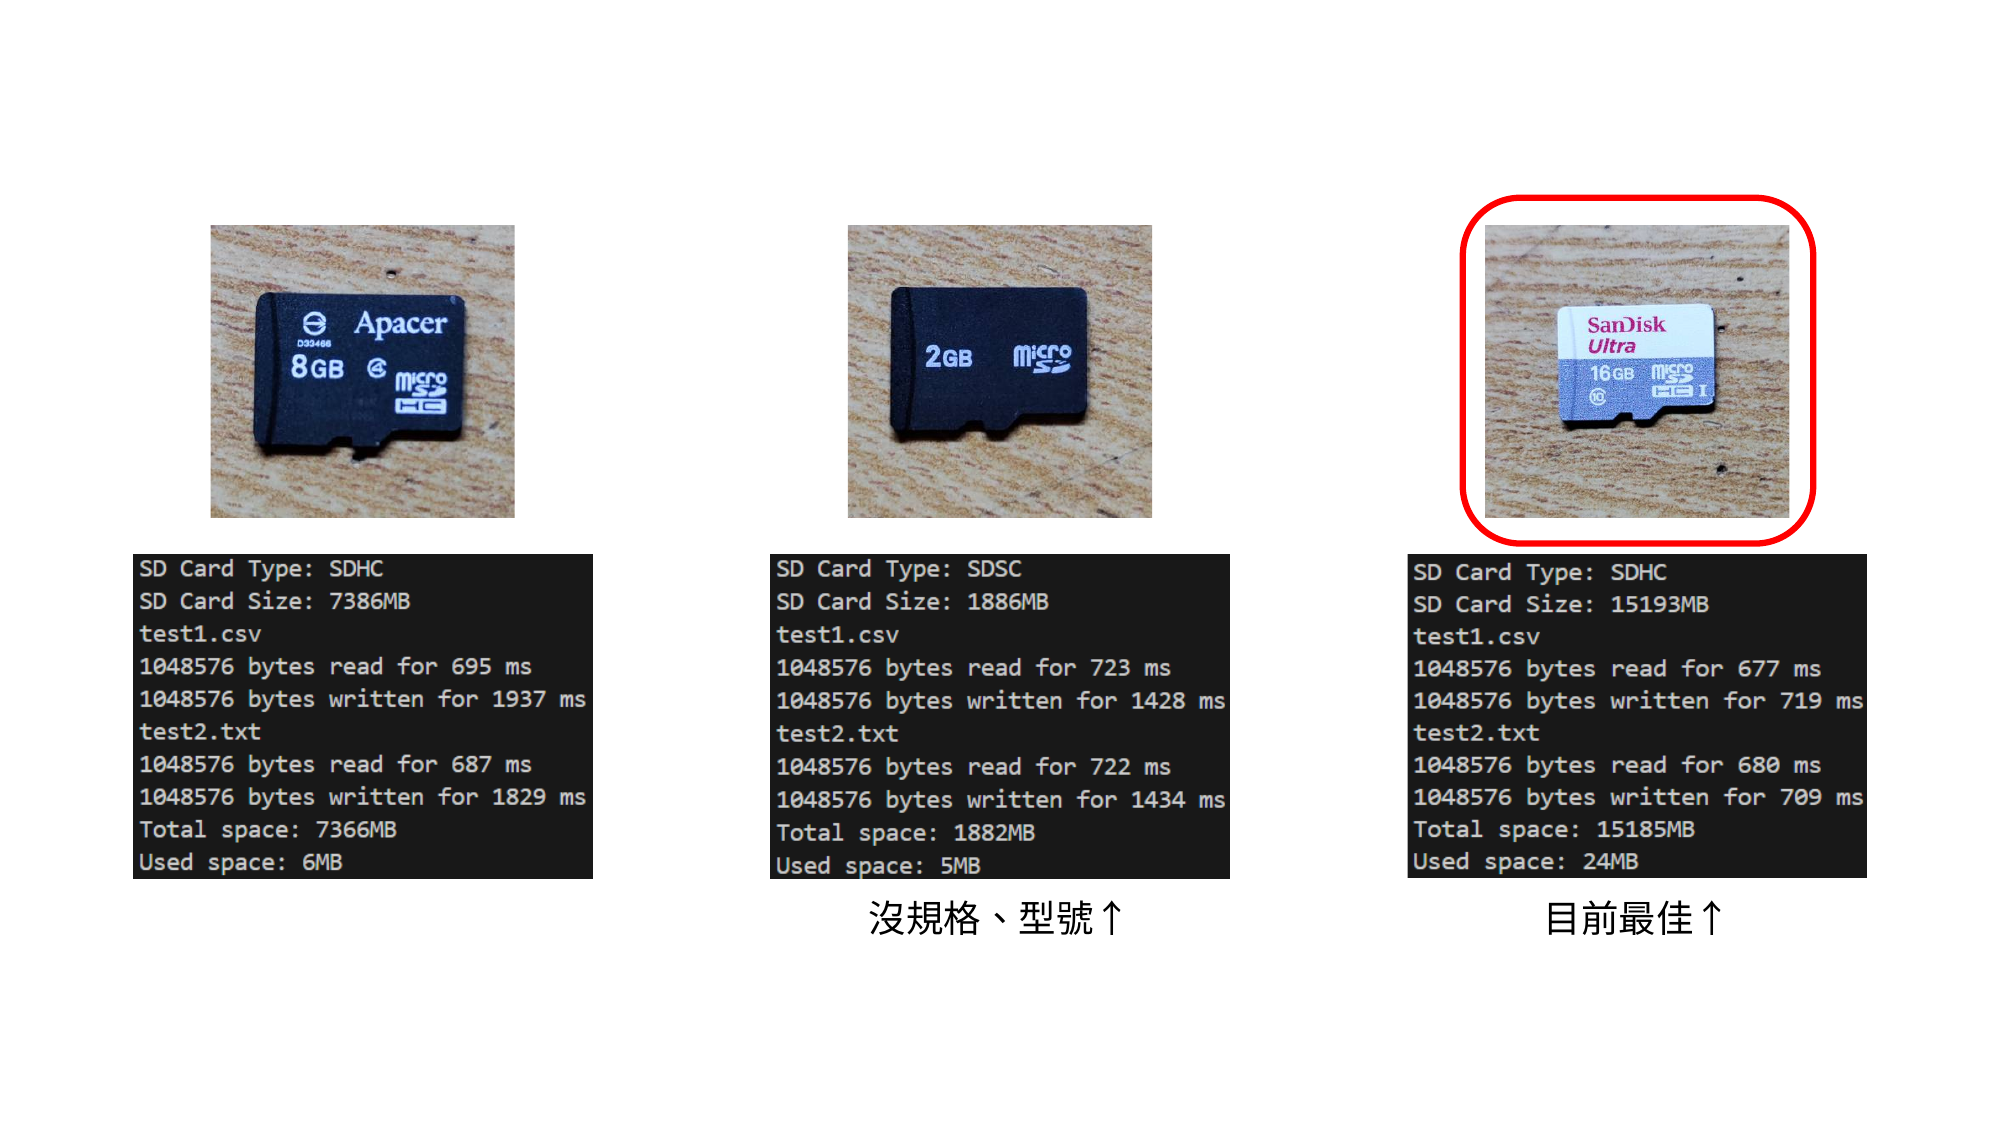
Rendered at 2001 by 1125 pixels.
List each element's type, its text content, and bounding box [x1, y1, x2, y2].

text_box 沒規格、型號↑ [853, 887, 1146, 948]
picture [210, 225, 515, 518]
text_box 目前最佳↑ [1528, 887, 1746, 948]
picture [770, 554, 1230, 879]
picture [132, 554, 593, 879]
picture [1407, 554, 1867, 878]
picture [847, 225, 1153, 518]
text_box [1461, 196, 1815, 545]
picture [1485, 225, 1790, 518]
